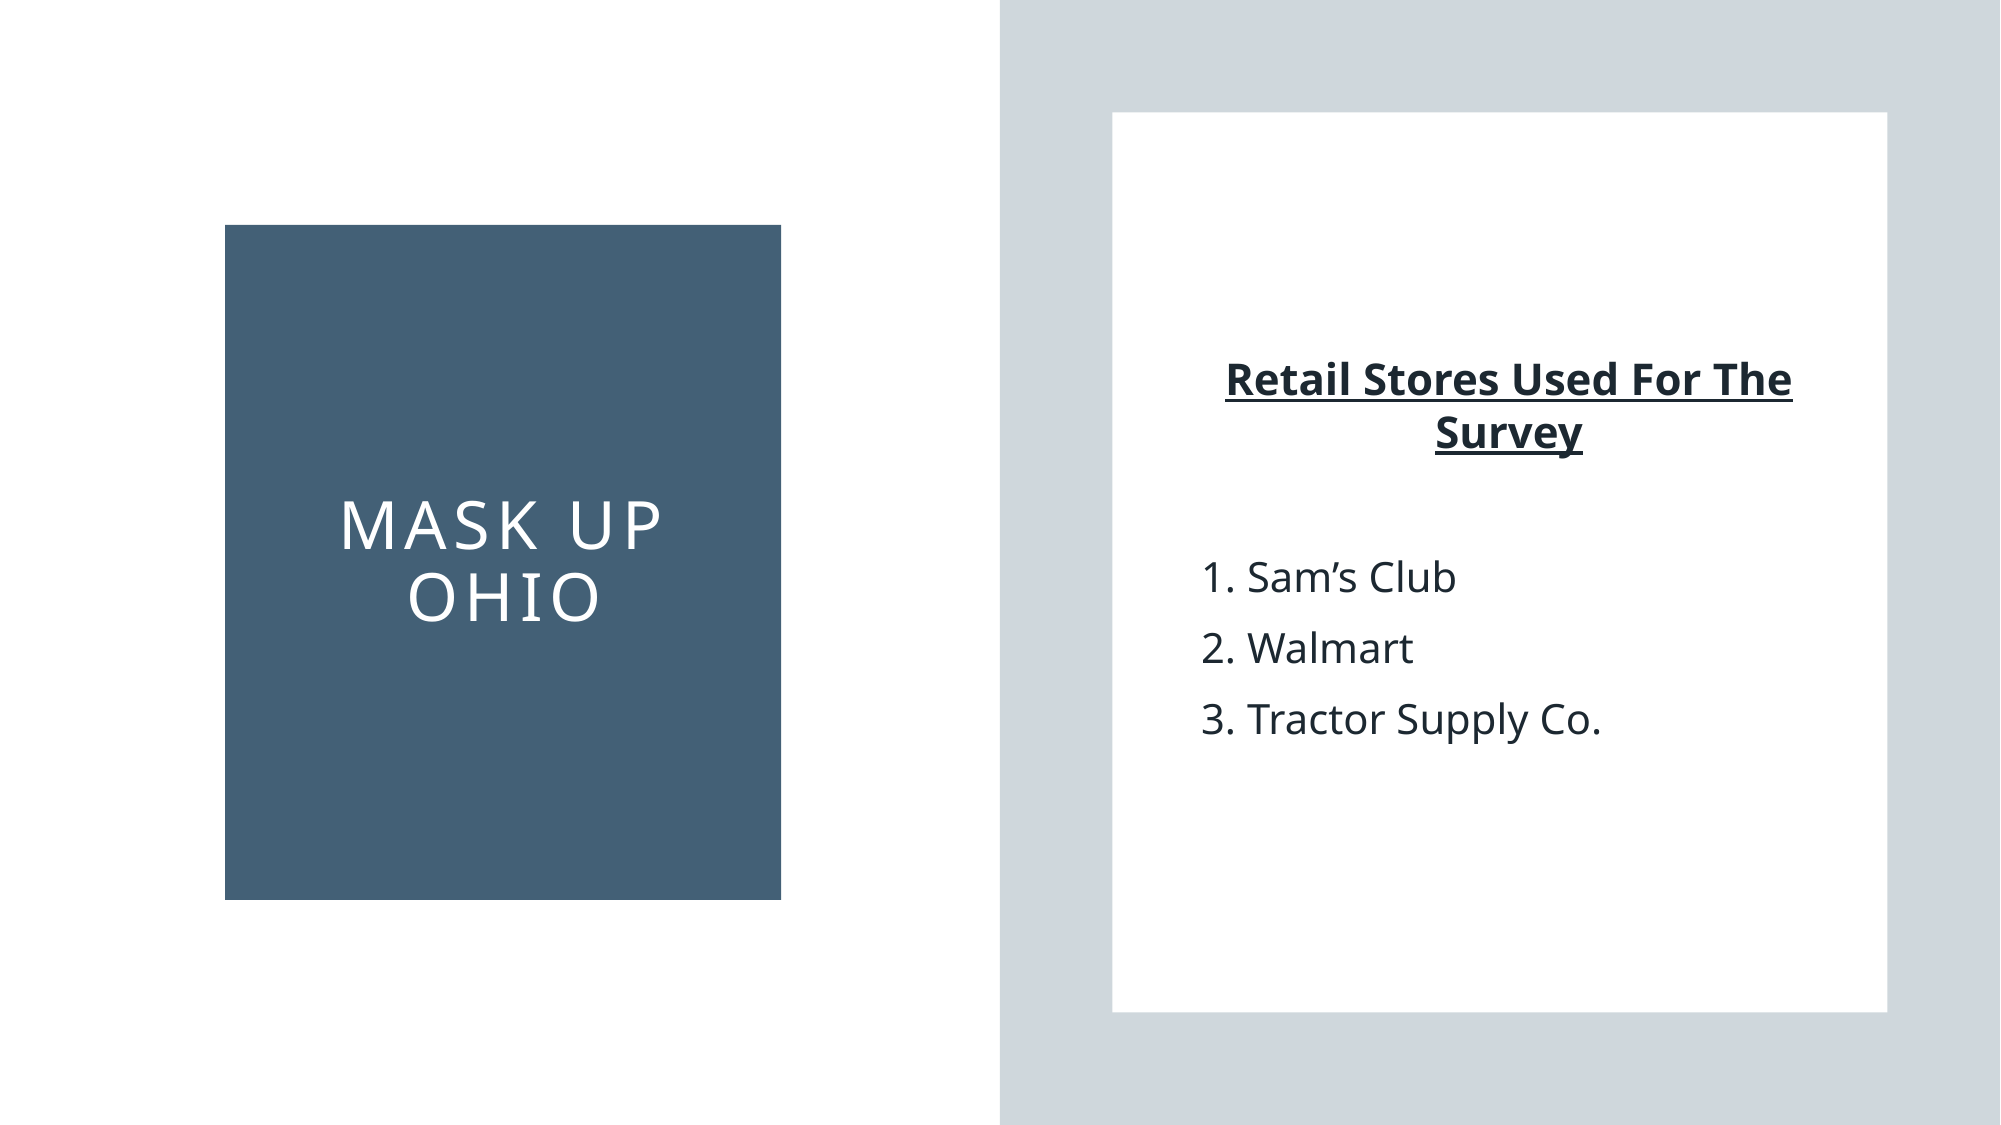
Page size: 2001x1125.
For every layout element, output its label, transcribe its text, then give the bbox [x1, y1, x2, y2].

text_box [0, 0, 999, 1125]
text_box [1111, 111, 1888, 1013]
text_box [224, 224, 782, 901]
list Retail Stores Used For The Survey 1. Sam’s Club 2. Walmart 3. Tractor Supply Co. [1186, 115, 1833, 979]
title Mask Up Ohio [279, 278, 729, 851]
text_box [999, 0, 2000, 1125]
